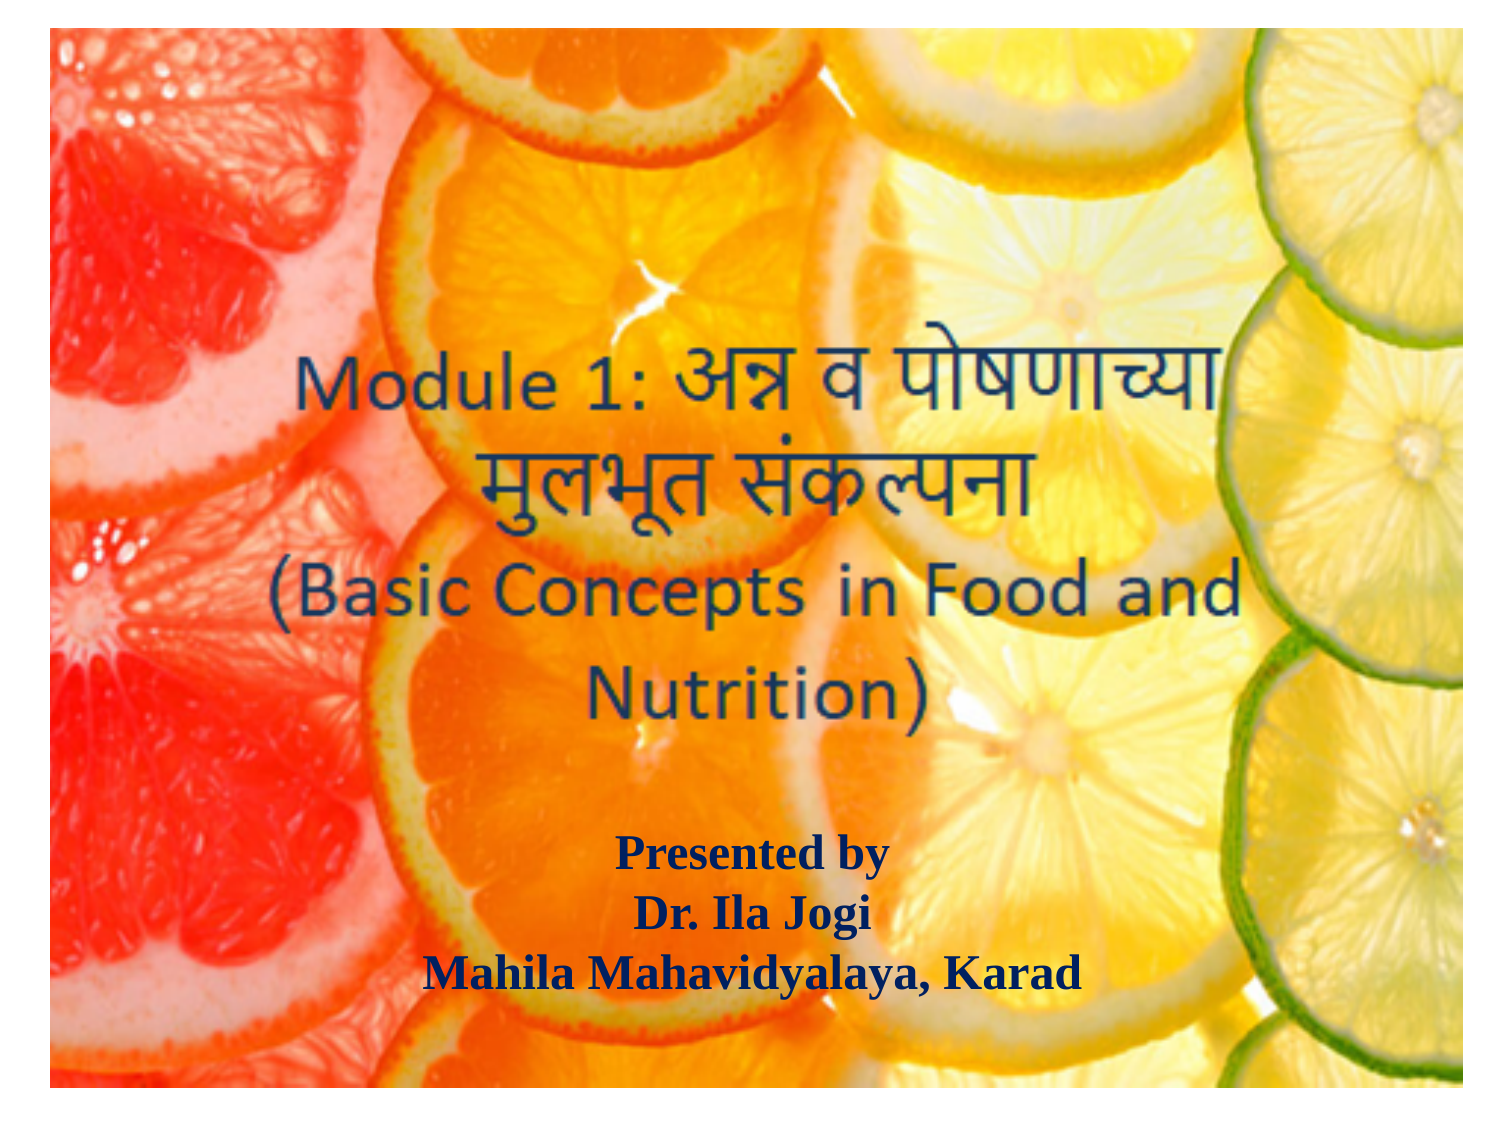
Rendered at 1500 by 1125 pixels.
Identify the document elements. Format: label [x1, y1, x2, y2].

picture [49, 27, 1463, 1088]
